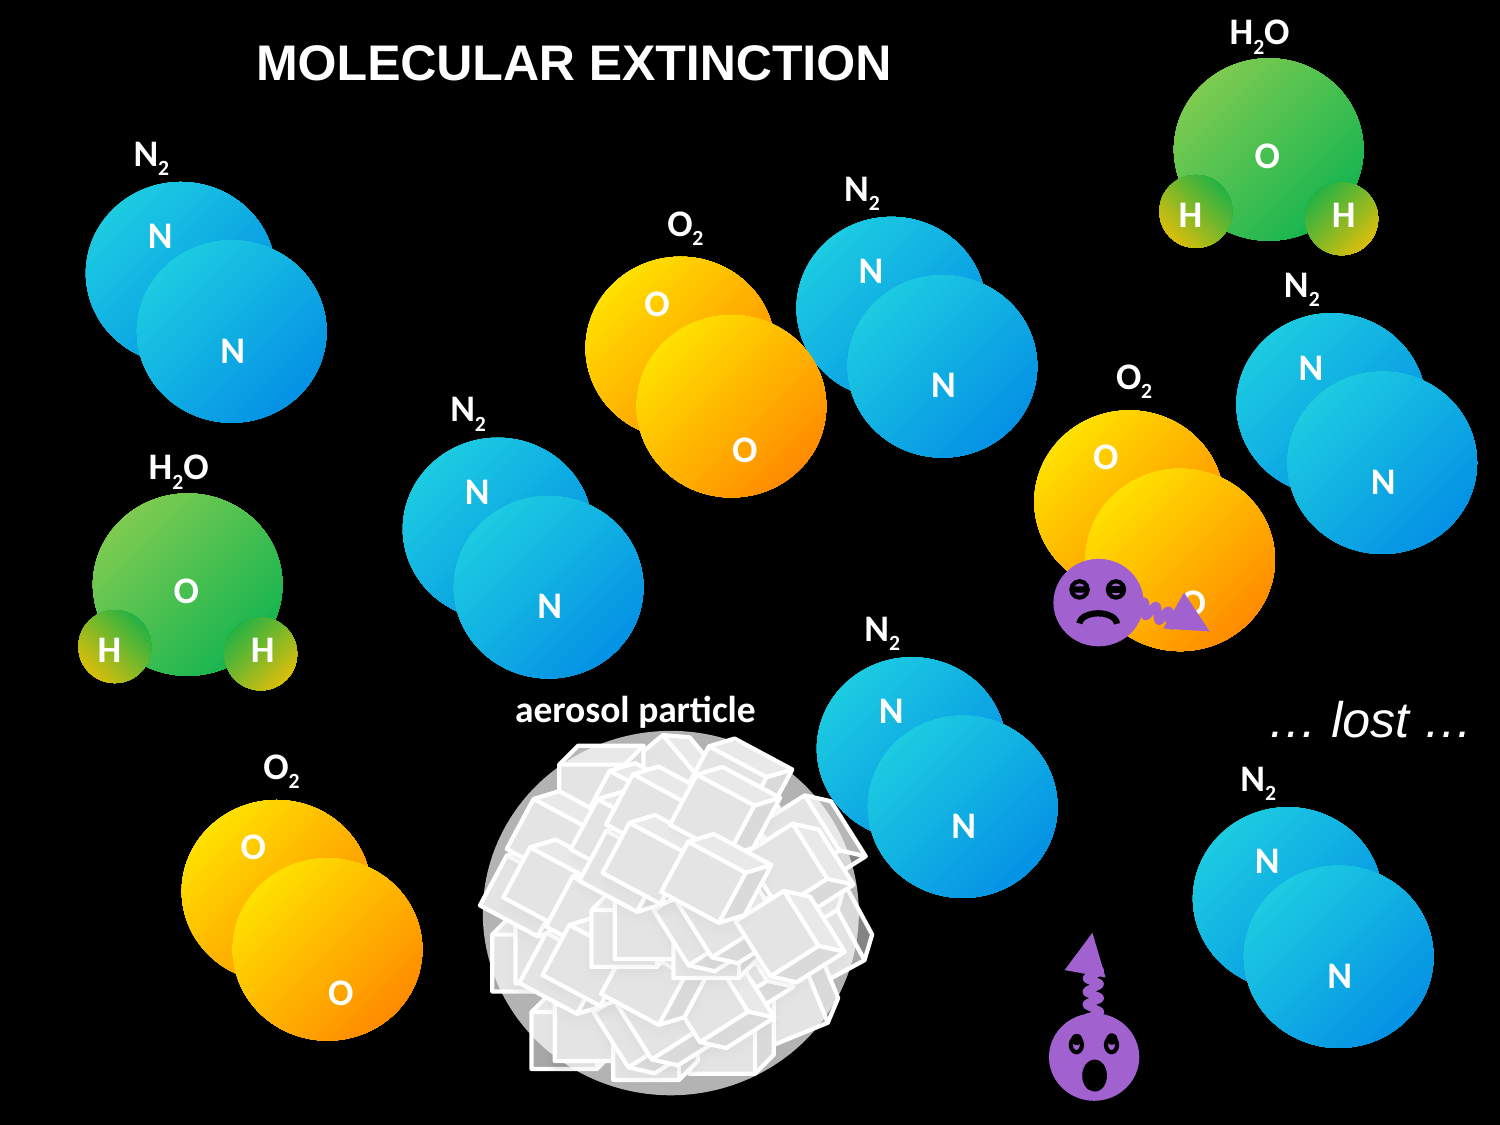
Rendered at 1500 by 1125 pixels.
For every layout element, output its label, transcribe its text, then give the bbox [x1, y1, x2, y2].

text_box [1192, 746, 1434, 1049]
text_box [1034, 344, 1276, 652]
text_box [585, 190, 827, 498]
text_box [1057, 562, 1212, 643]
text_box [796, 155, 1038, 458]
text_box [181, 734, 423, 1041]
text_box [1236, 252, 1478, 555]
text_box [78, 434, 298, 691]
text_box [85, 121, 327, 423]
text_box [1159, 0, 1379, 256]
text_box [402, 376, 644, 679]
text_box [1052, 932, 1136, 1097]
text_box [816, 596, 1058, 899]
text_box MOLECULAR EXTINCTION [241, 23, 907, 98]
text_box … lost … [1252, 679, 1488, 755]
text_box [482, 677, 869, 1096]
